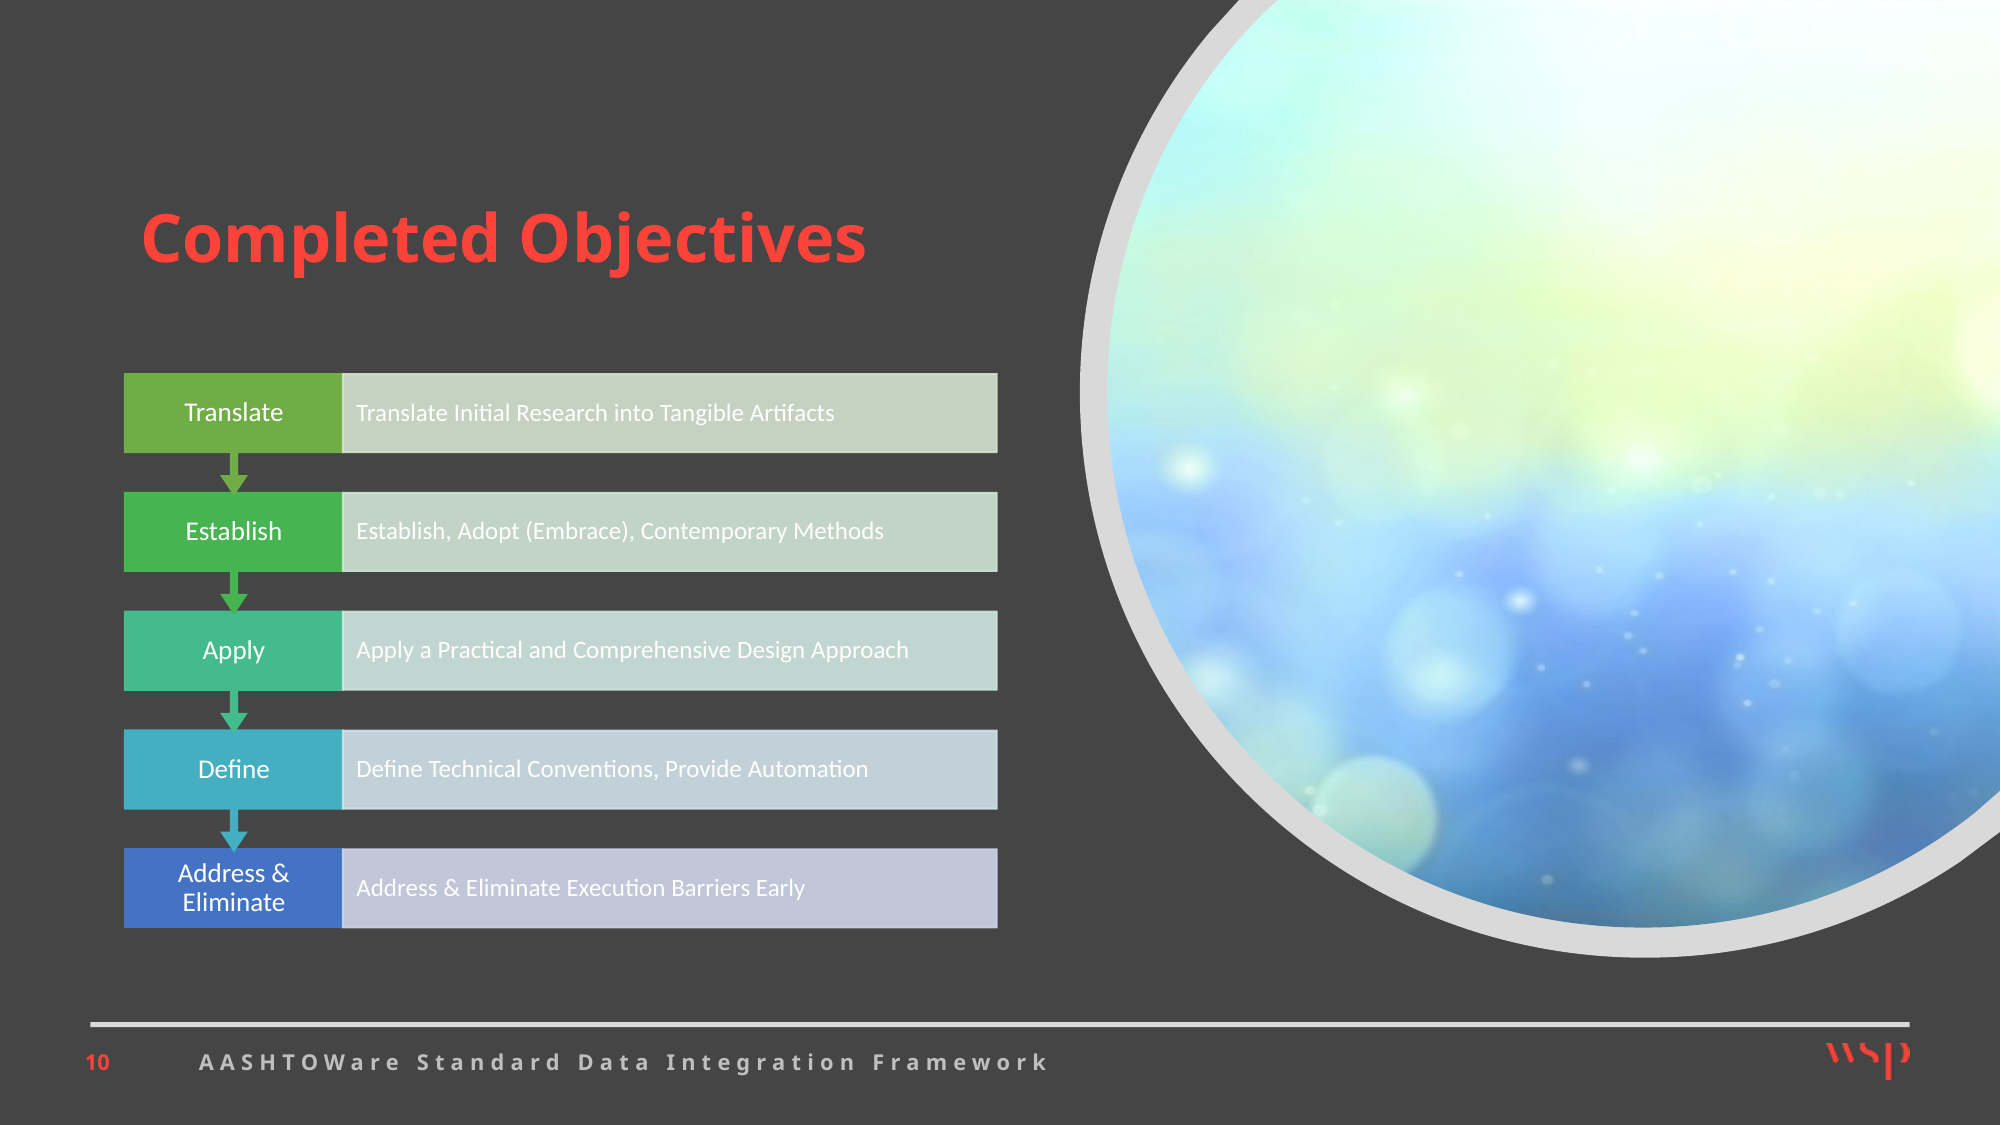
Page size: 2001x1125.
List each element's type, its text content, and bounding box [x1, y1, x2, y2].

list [124, 373, 997, 928]
picture [1107, 0, 2000, 928]
text_box [1460, 928, 1830, 959]
picture [1826, 1043, 1910, 1080]
title Completed Objectives [125, 131, 997, 350]
text_box [1078, 215, 1107, 570]
